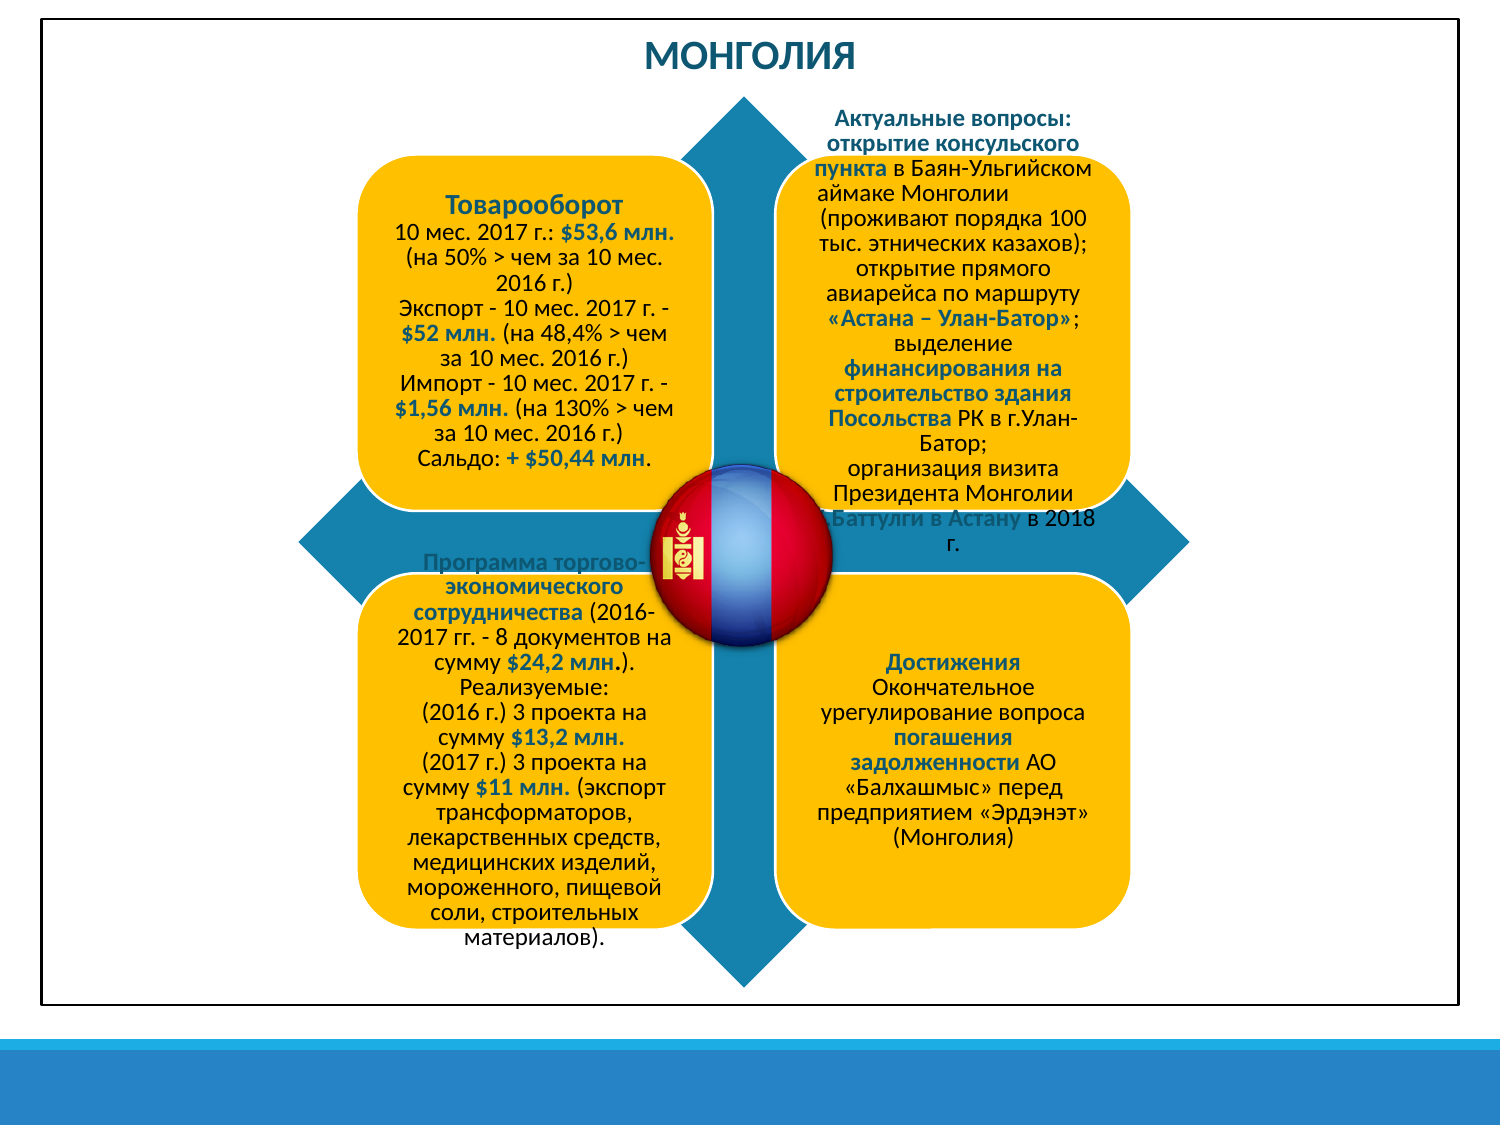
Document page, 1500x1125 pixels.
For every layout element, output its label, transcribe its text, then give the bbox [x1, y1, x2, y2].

picture [631, 445, 852, 666]
text_box [40, 18, 1460, 1006]
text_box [52, 95, 1436, 989]
text_box МОНГОЛИЯ [41, 20, 1459, 86]
